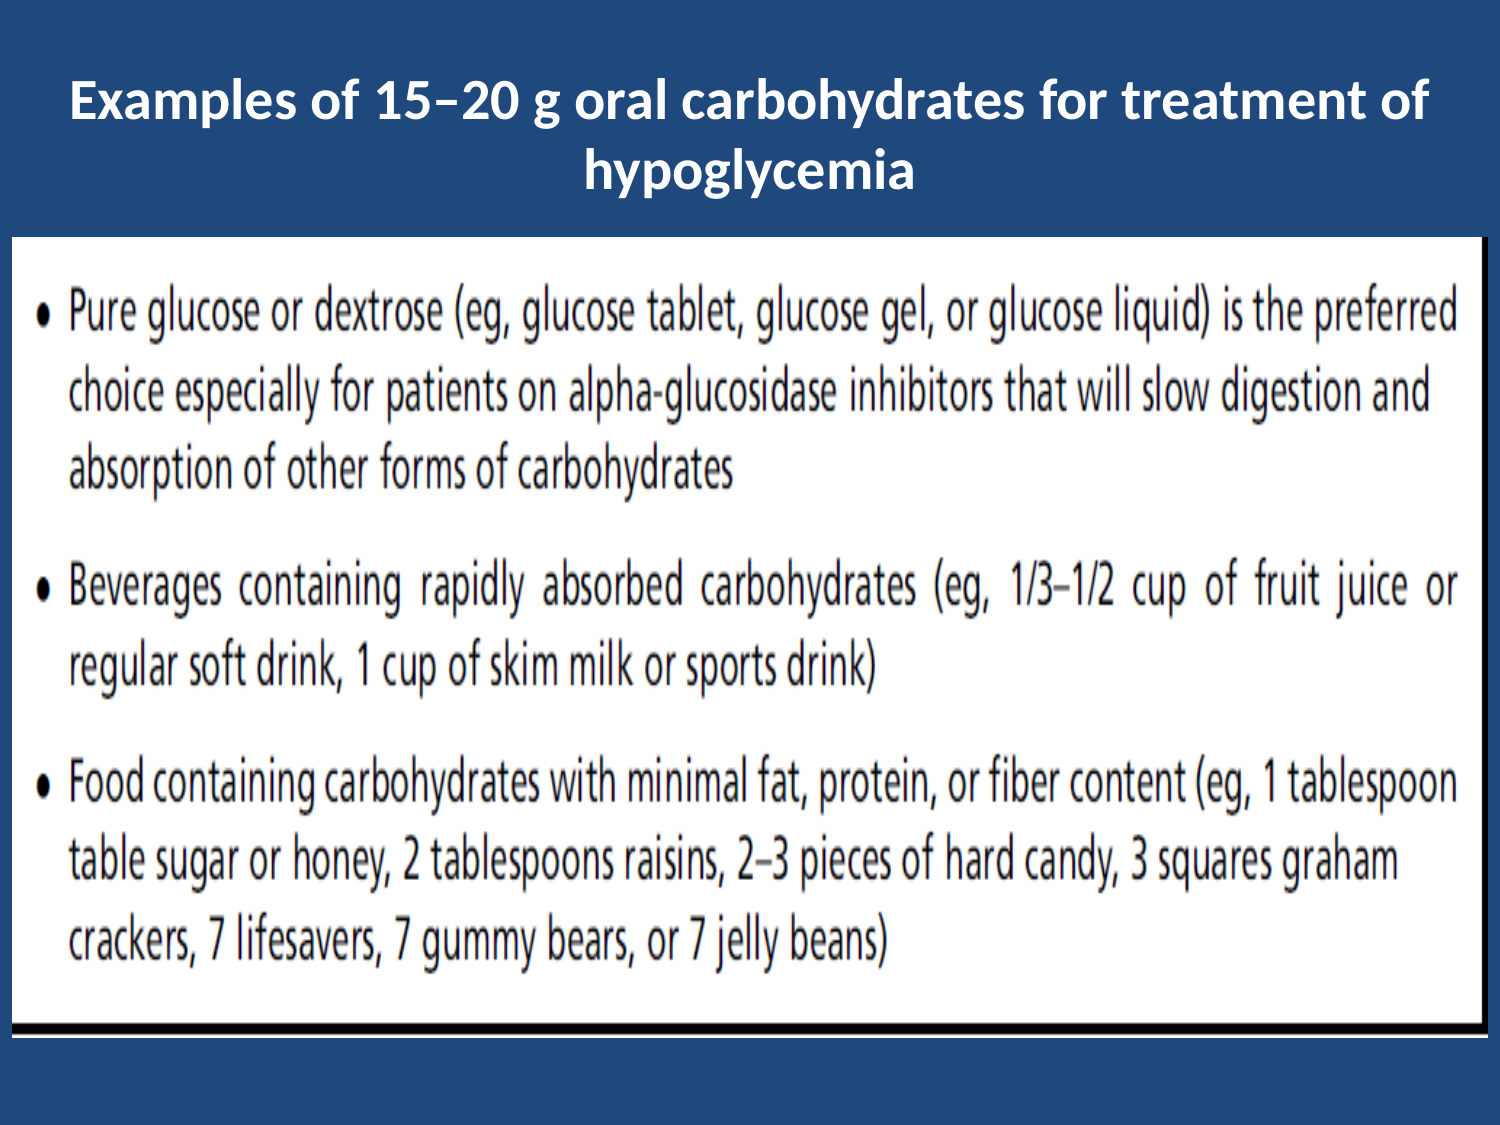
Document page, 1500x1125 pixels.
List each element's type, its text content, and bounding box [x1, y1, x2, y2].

title Examples of 15–20 g oral carbohydrates for treatment of hypoglycemia [12, 37, 1488, 225]
picture [12, 237, 1488, 1038]
